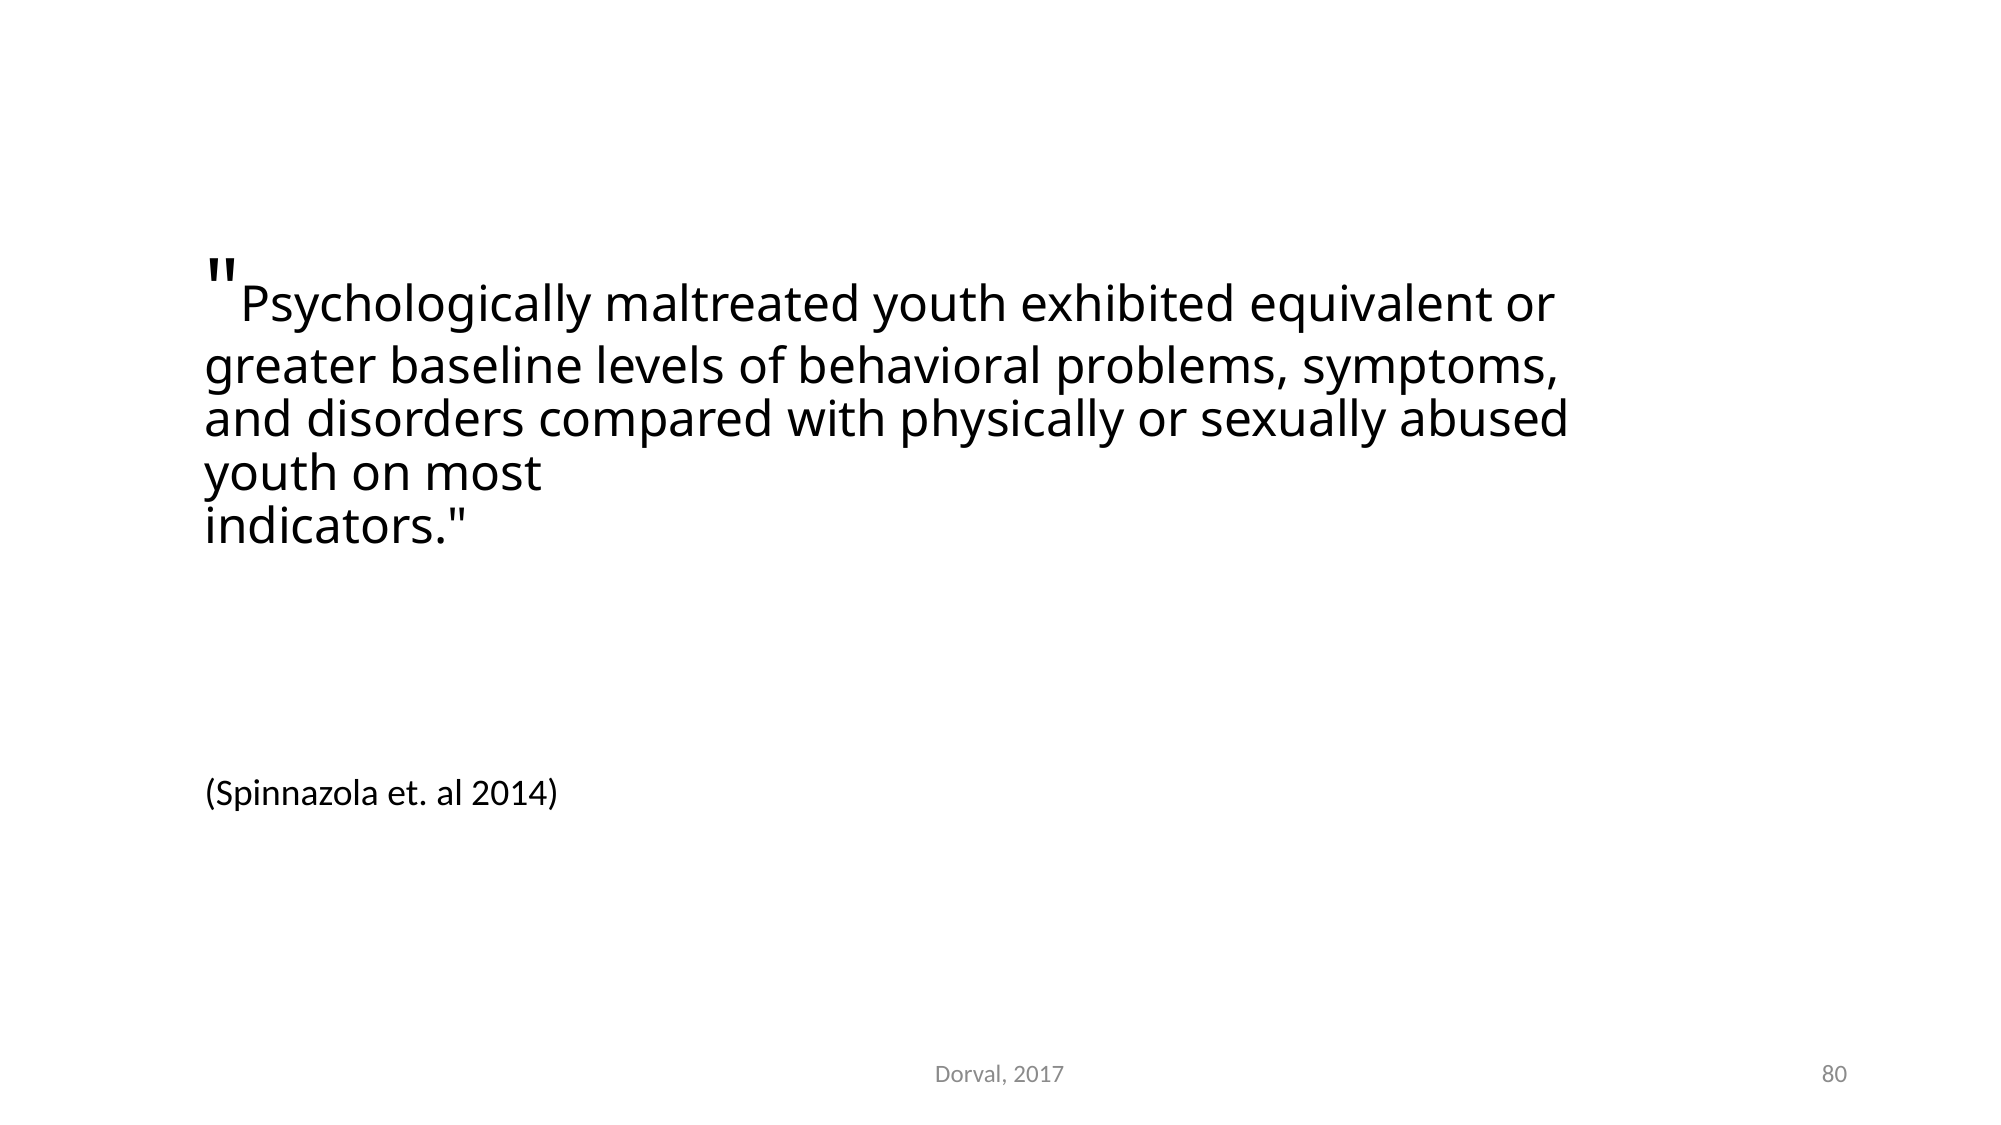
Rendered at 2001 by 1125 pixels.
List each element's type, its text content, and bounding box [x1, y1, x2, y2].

list (Spinnazola et. al 2014) [189, 600, 1638, 988]
title "Psychologically maltreated youth exhibited equivalent or greater baseline levels of behavioral problems, symptoms, and disorders compared with physically or sexually abused youth on most indicators." [189, 237, 1638, 563]
slide_number 80 [1412, 1042, 1863, 1103]
footer Dorval, 2017 [662, 1042, 1338, 1103]
